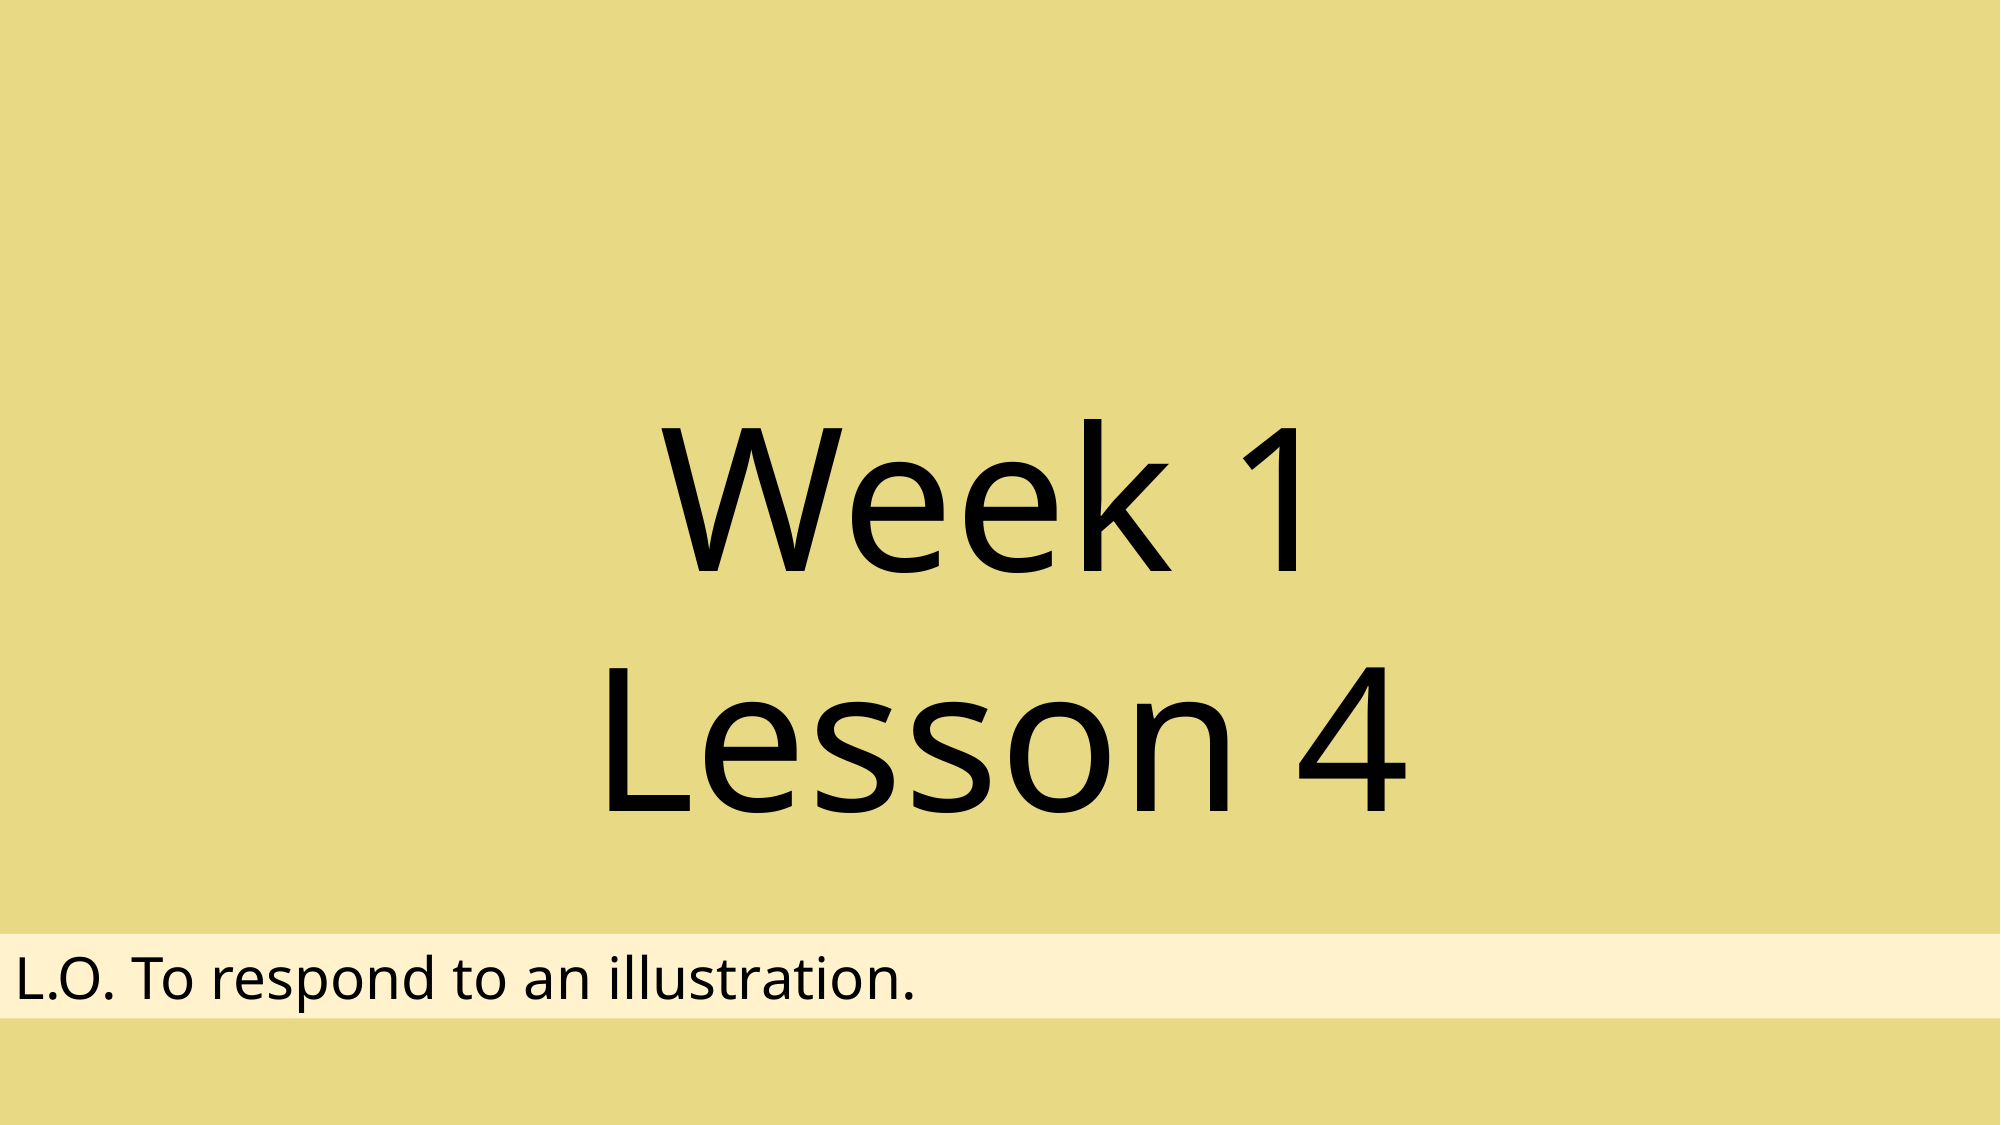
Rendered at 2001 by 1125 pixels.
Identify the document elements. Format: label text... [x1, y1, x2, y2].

text_box L.O. To respond to an illustration. [0, 933, 2000, 1019]
text_box Week 1 Lesson 4 [429, 364, 1571, 859]
